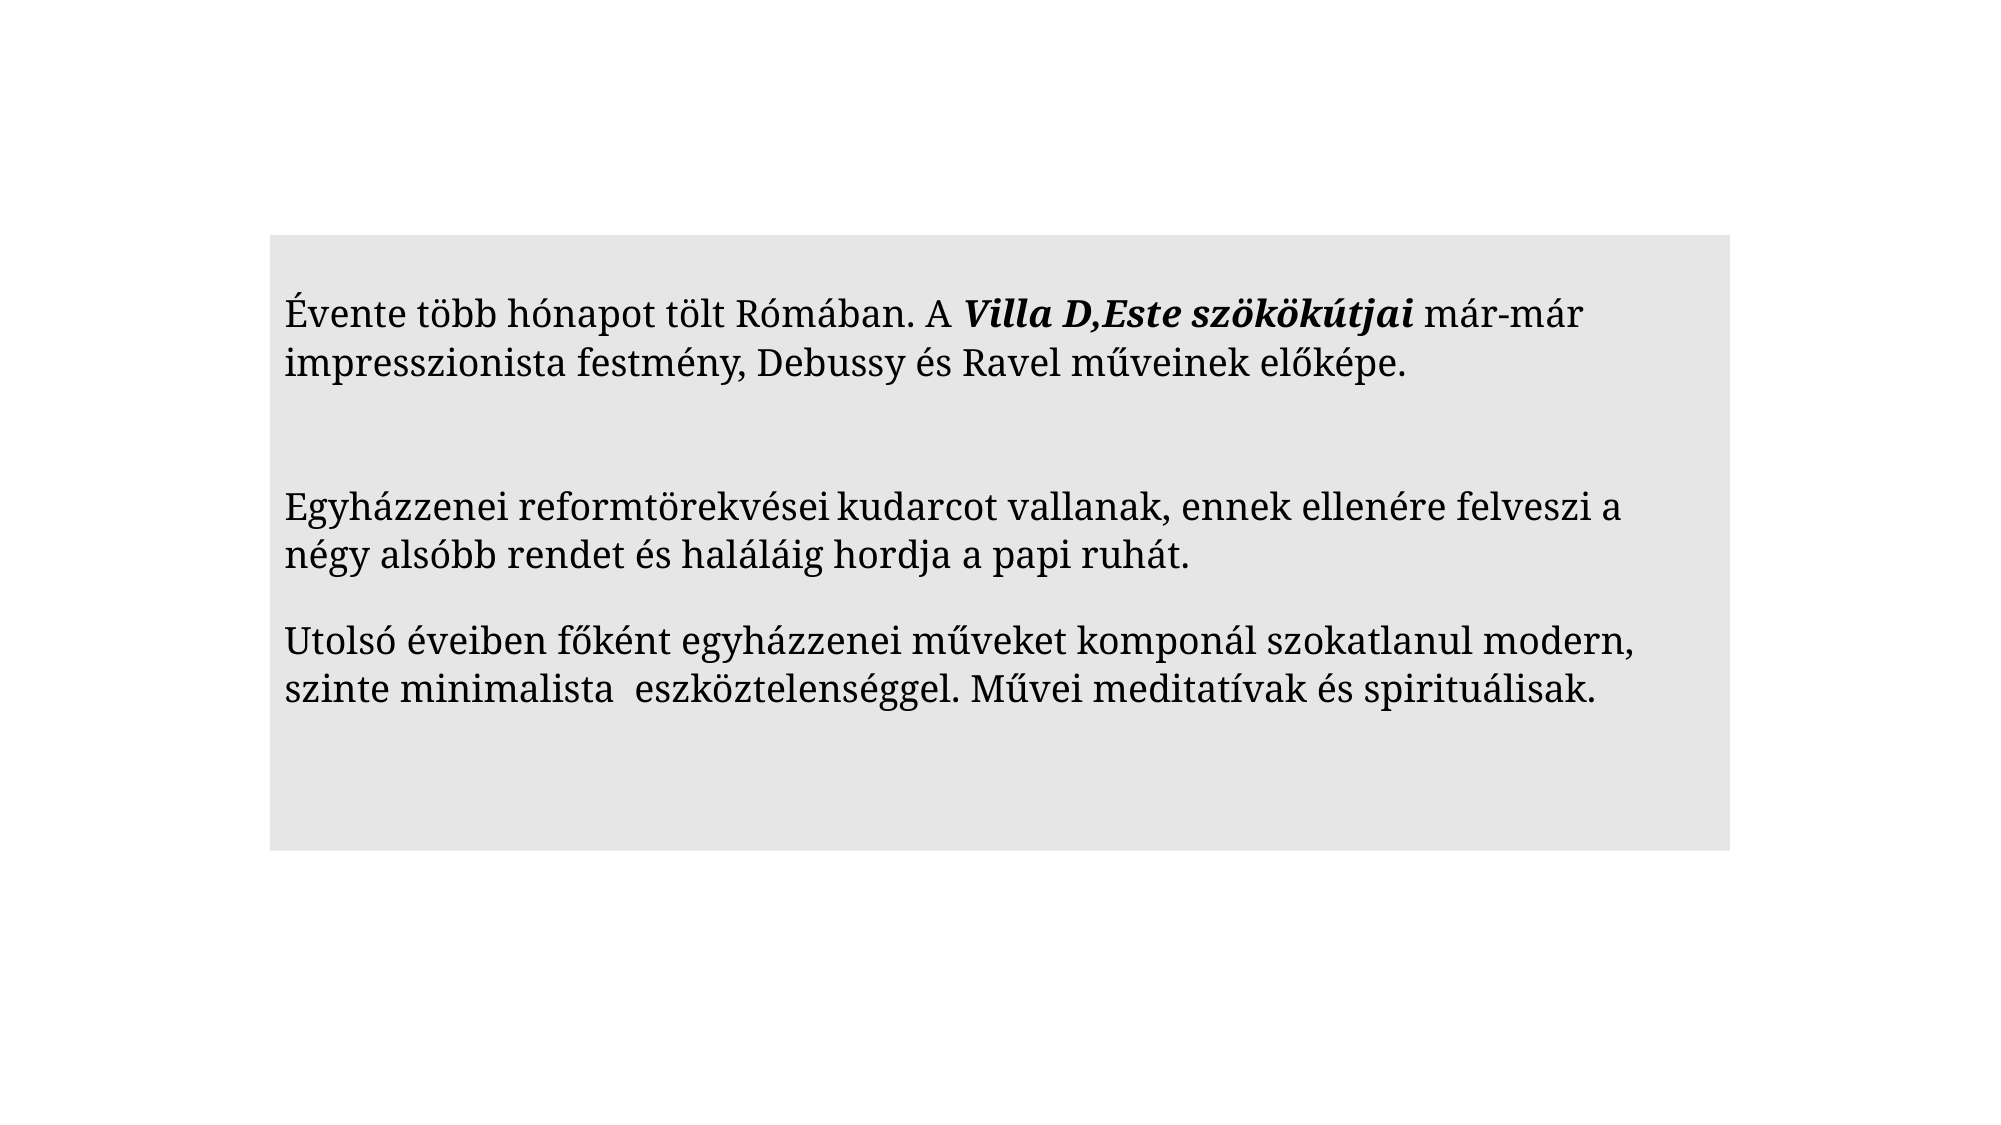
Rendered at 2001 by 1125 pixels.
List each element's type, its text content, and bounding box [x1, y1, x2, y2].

text_box Évente több hónapot tölt Rómában. A Villa D,Este szökökútjai már-már impresszionista festmény, Debussy és Ravel műveinek előképe. Egyházzenei reformtörekvései kudarcot vallanak, ennek ellenére felveszi a négy alsóbb rendet és haláláig hordja a papi ruhát. Utolsó éveiben főként egyházzenei műveket komponál szokatlanul modern, szinte minimalista eszköztelenséggel. Művei meditatívak és spirituálisak. [269, 234, 1730, 851]
